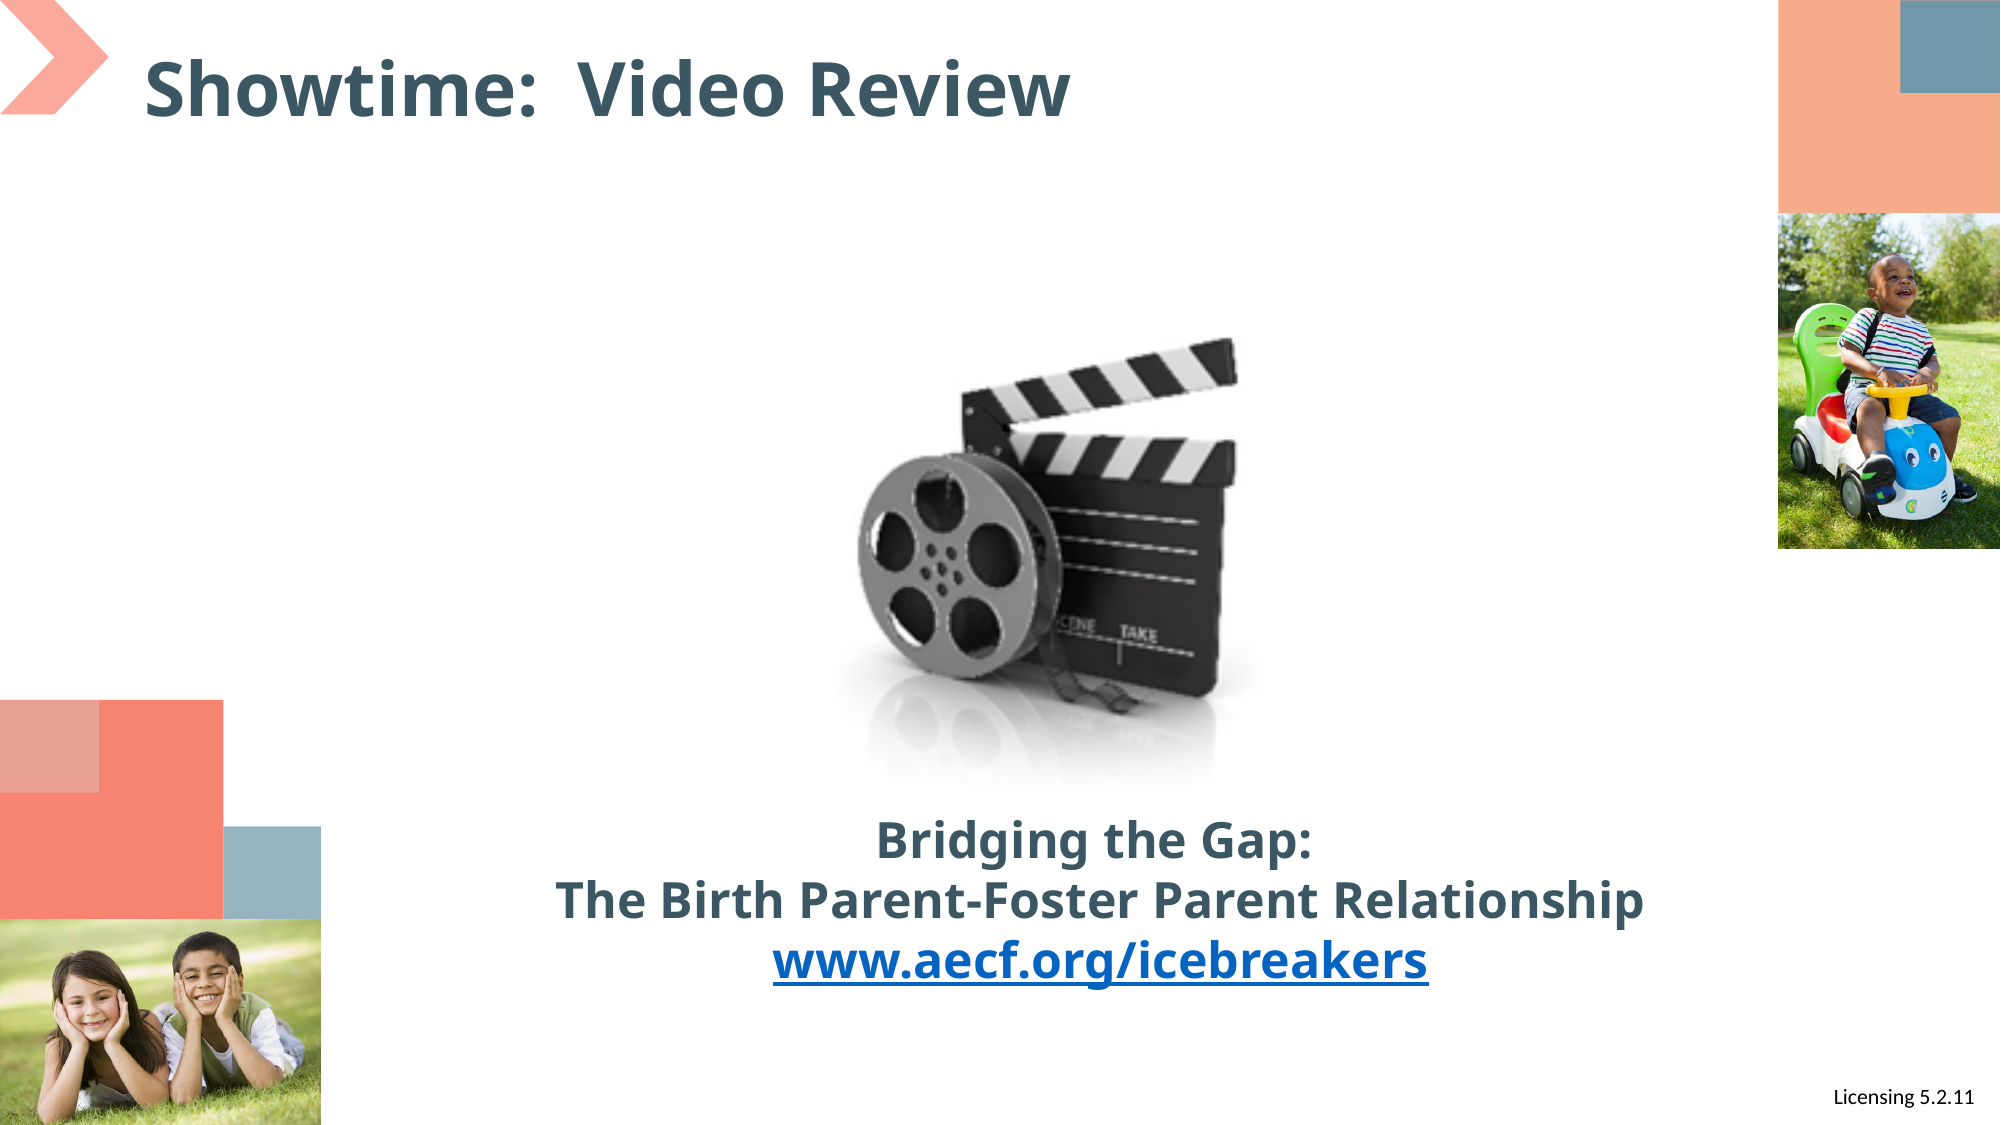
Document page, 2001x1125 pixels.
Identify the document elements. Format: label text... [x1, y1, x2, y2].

picture [1778, 213, 2000, 549]
picture [808, 323, 1289, 802]
text_box Bridging the Gap: The Birth Parent-Foster Parent Relationship www.aecf.org/icebreakers [540, 801, 1662, 1005]
title Showtime: Video Review [129, 17, 1705, 166]
text_box Licensing 5.2.11 [1819, 1074, 2000, 1125]
picture [0, 919, 321, 1125]
